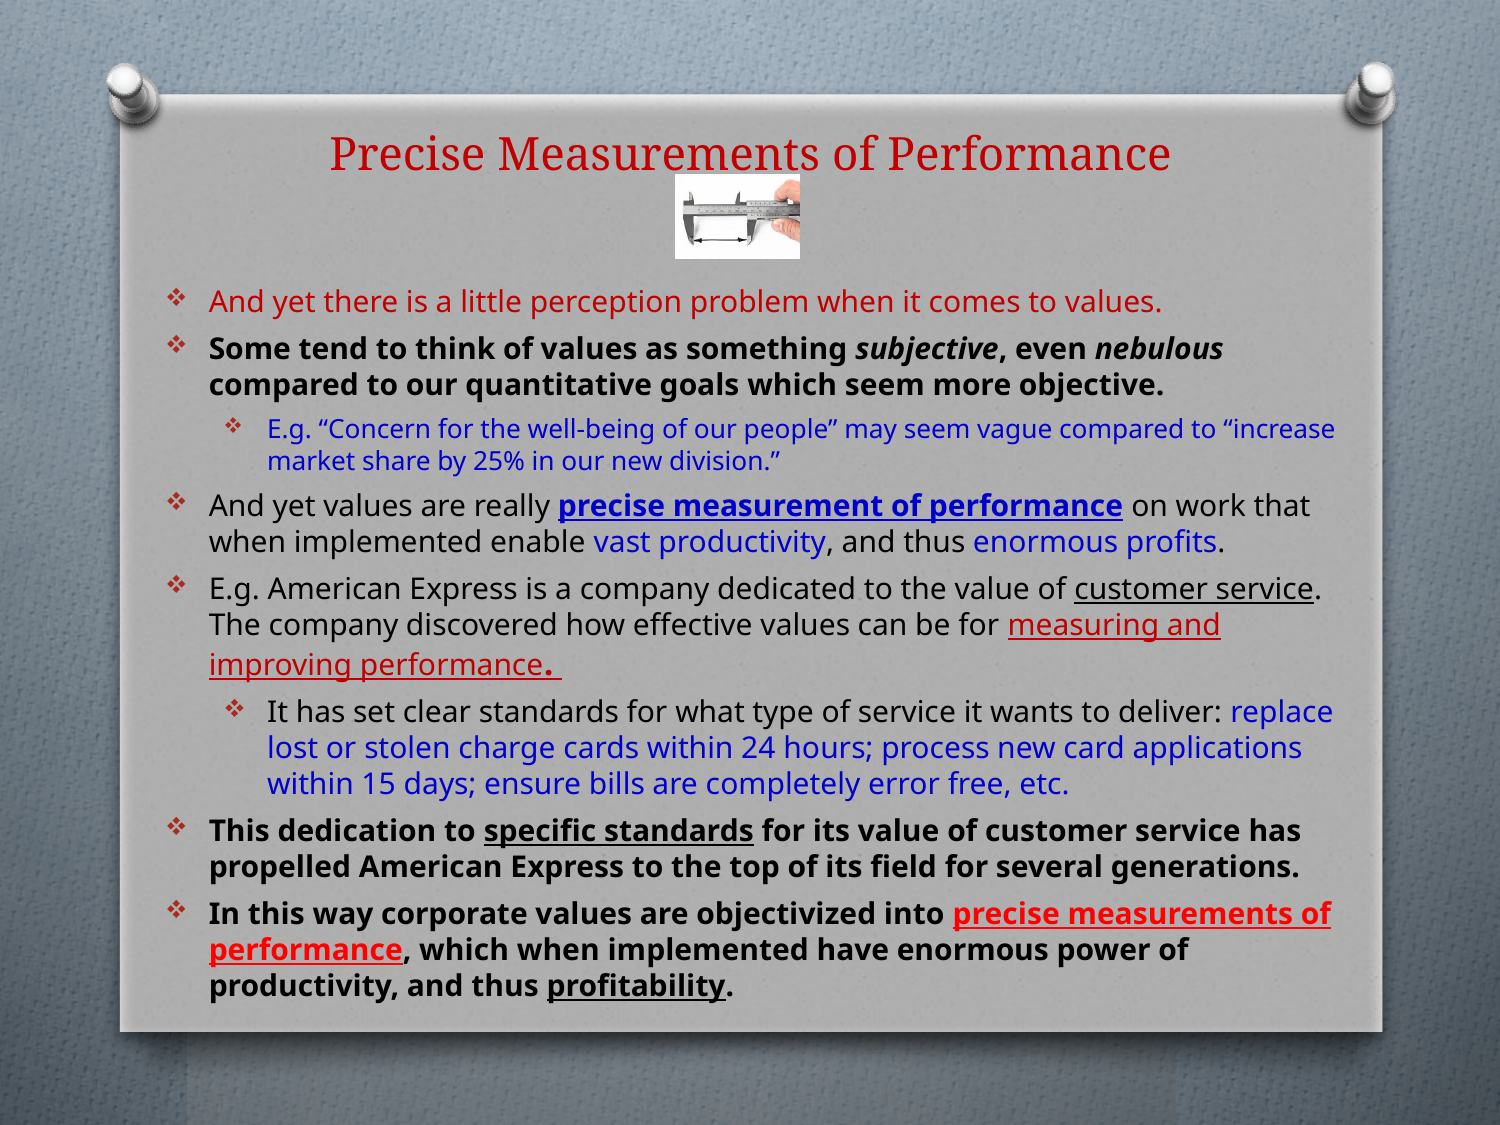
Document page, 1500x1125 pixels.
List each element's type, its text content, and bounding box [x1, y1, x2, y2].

picture [1317, 35, 1439, 156]
list And yet there is a little perception problem when it comes to values. Some tend to think of values as something subjective, even nebulous compared to our quantitative goals which seem more objective. E.g. “Concern for the well-being of our people” may seem vague compared to “increase market share by 25% in our new division.” And yet values are really precise measurement of performance on work that when implemented enable vast productivity, and thus enormous profits. E.g. American Express is a company dedicated to the value of customer service. The company discovered how effective values can be for measuring and improving performance. It has set clear standards for what type of service it wants to deliver: replace lost or stolen charge cards within 24 hours; process new card applications within 15 days; ensure bills are completely error free, etc. This dedication to specific standards for its value of customer service has propelled American Express to the top of its field for several generations. In this way corporate values are objectivized into precise measurements of performance, which when implemented have enormous power of productivity, and thus profitability. [150, 275, 1363, 1025]
picture [75, 29, 198, 153]
title Precise Measurements of Performance [179, 99, 1323, 204]
picture [674, 174, 801, 259]
